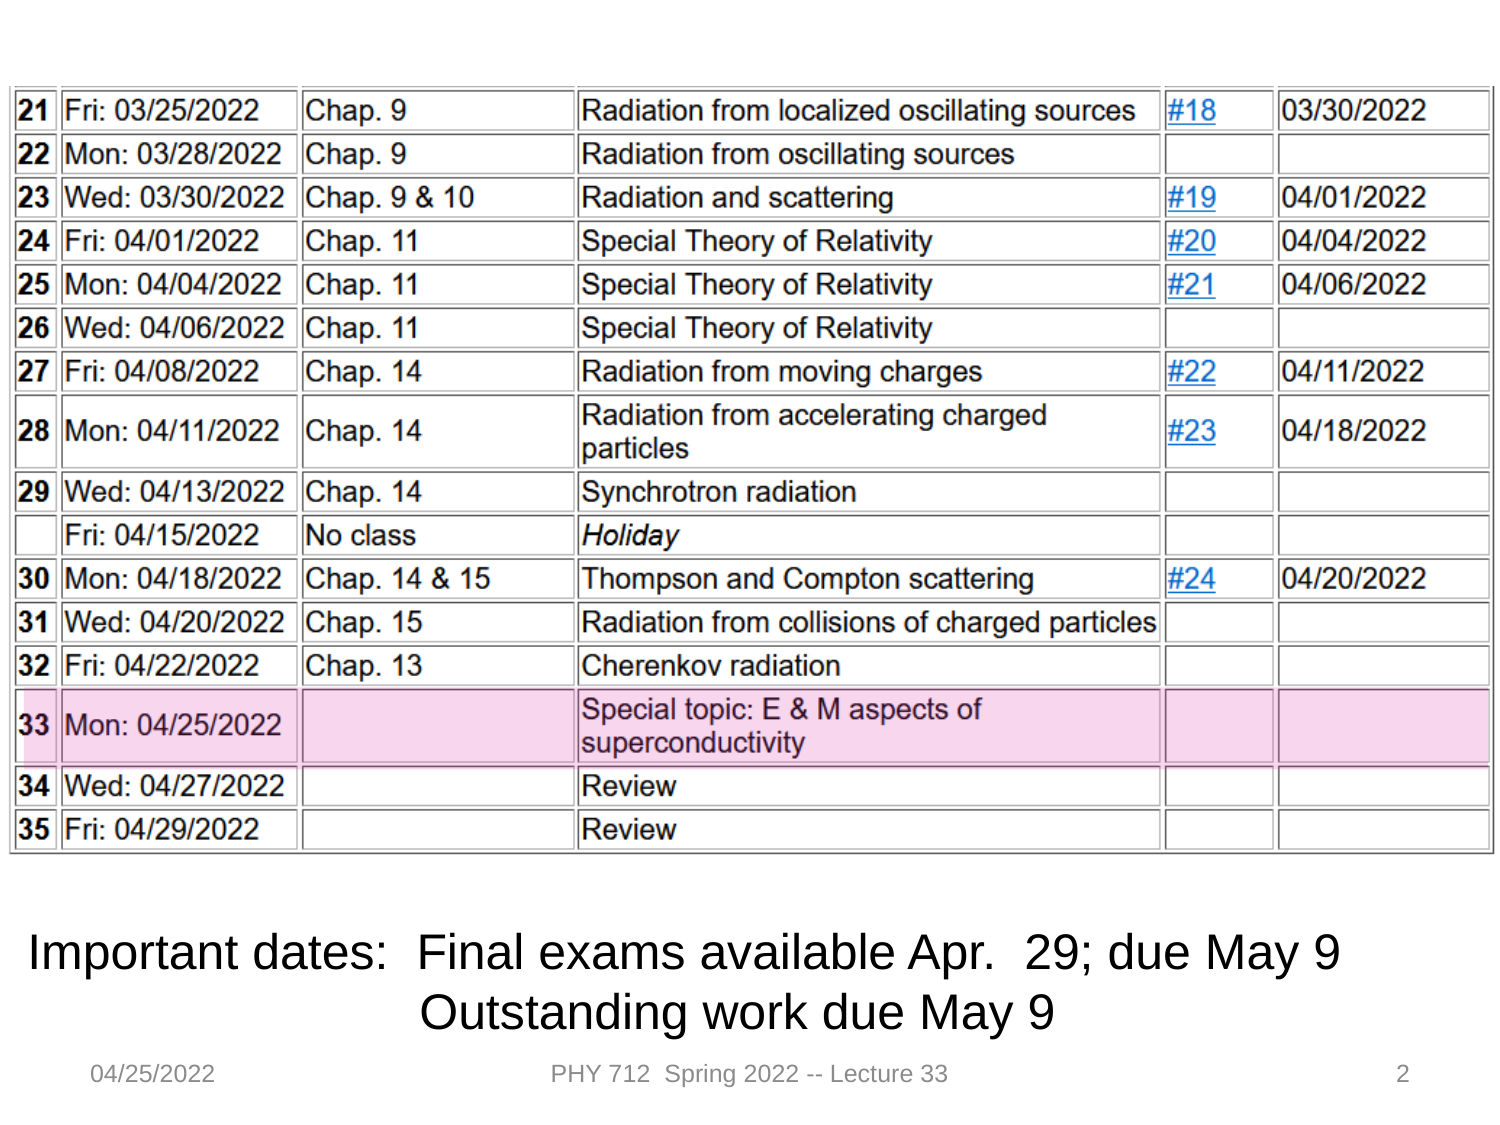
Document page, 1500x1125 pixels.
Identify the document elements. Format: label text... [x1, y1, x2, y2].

text_box Important dates: Final exams available Apr. 29; due May 9 Outstanding work due May 9 [12, 912, 1488, 1048]
picture [5, 85, 1500, 864]
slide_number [75, 1048, 425, 1103]
slide_number 2 [1074, 1048, 1425, 1103]
footer PHY 712 Spring 2022 -- Lecture 33 [512, 1048, 988, 1103]
